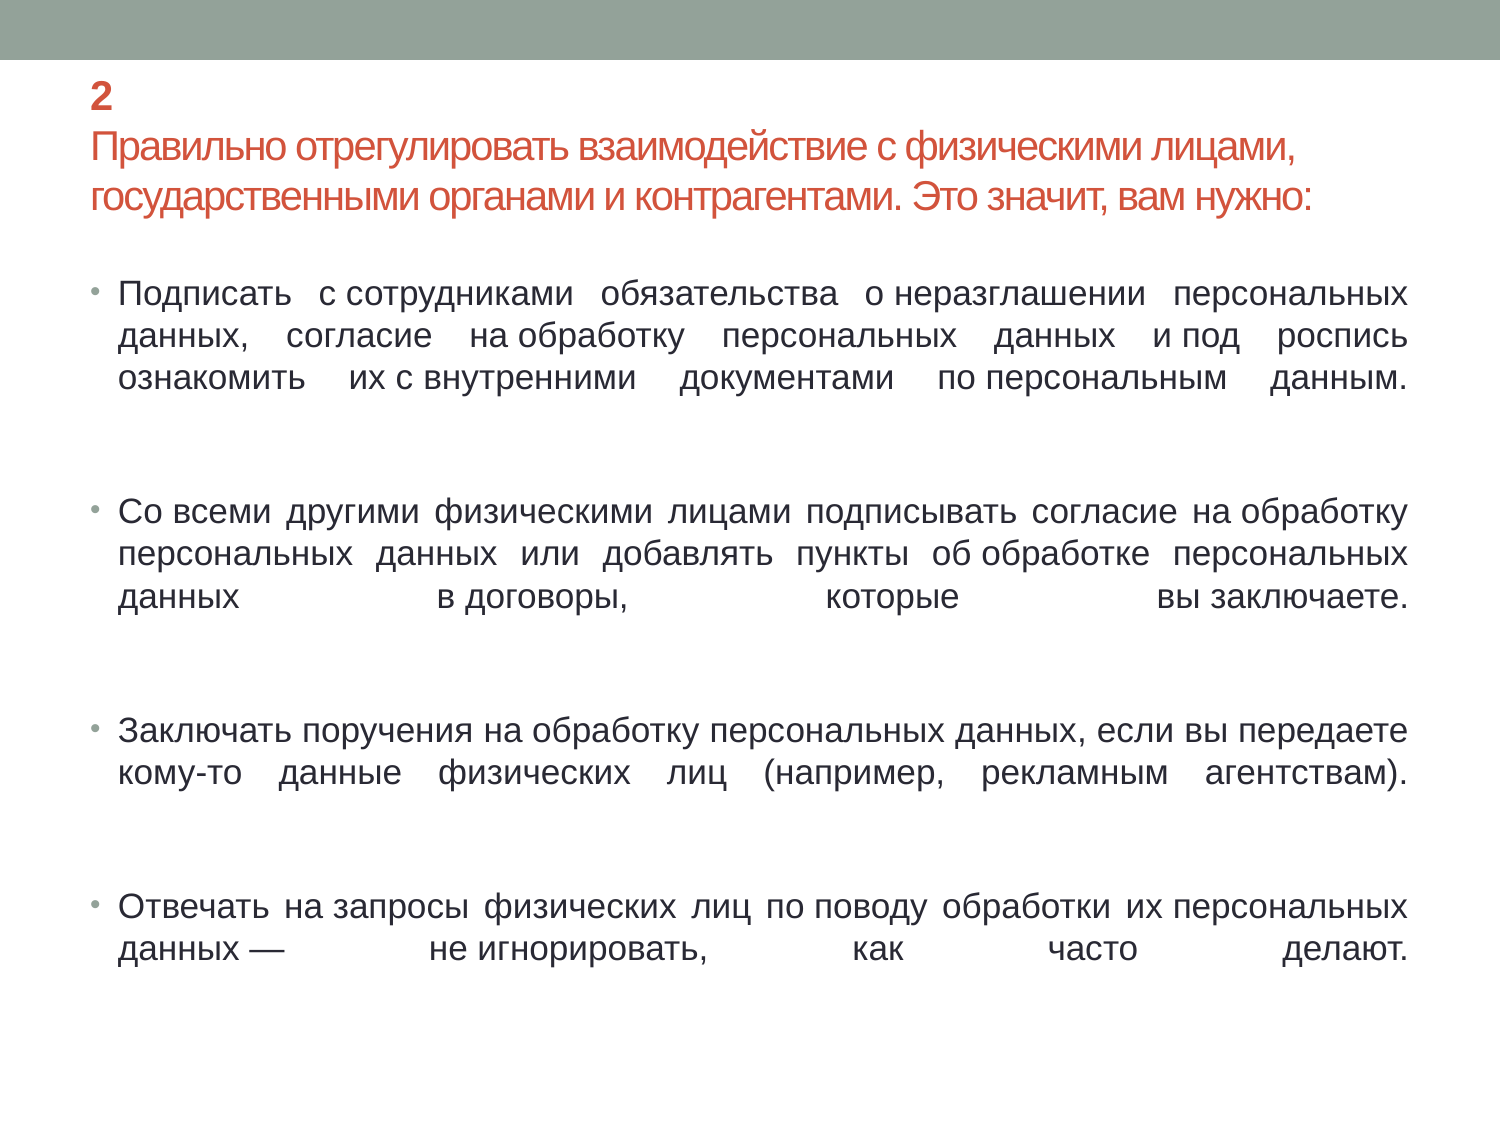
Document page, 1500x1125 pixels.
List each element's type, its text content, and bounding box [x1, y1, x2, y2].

list Подписать с сотрудниками обязательства о неразглашении персональных данных, согласие на обработку персональных данных и под роспись ознакомить их с внутренними документами по персональным данным. Со всеми другими физическими лицами подписывать согласие на обработку персональных данных или добавлять пункты об обработке персональных данных в договоры, которые вы заключаете. Заключать поручения на обработку персональных данных, если вы передаете кому-то данные физических лиц (например, рекламным агентствам). Отвечать на запросы физических лиц по поводу обработки их персональных данных — не игнорировать, как часто делают. [75, 262, 1425, 1063]
title 2 Правильно отрегулировать взаимодействие с физическими лицами, государственными органами и контрагентами. Это значит, вам нужно: [75, 87, 1425, 250]
